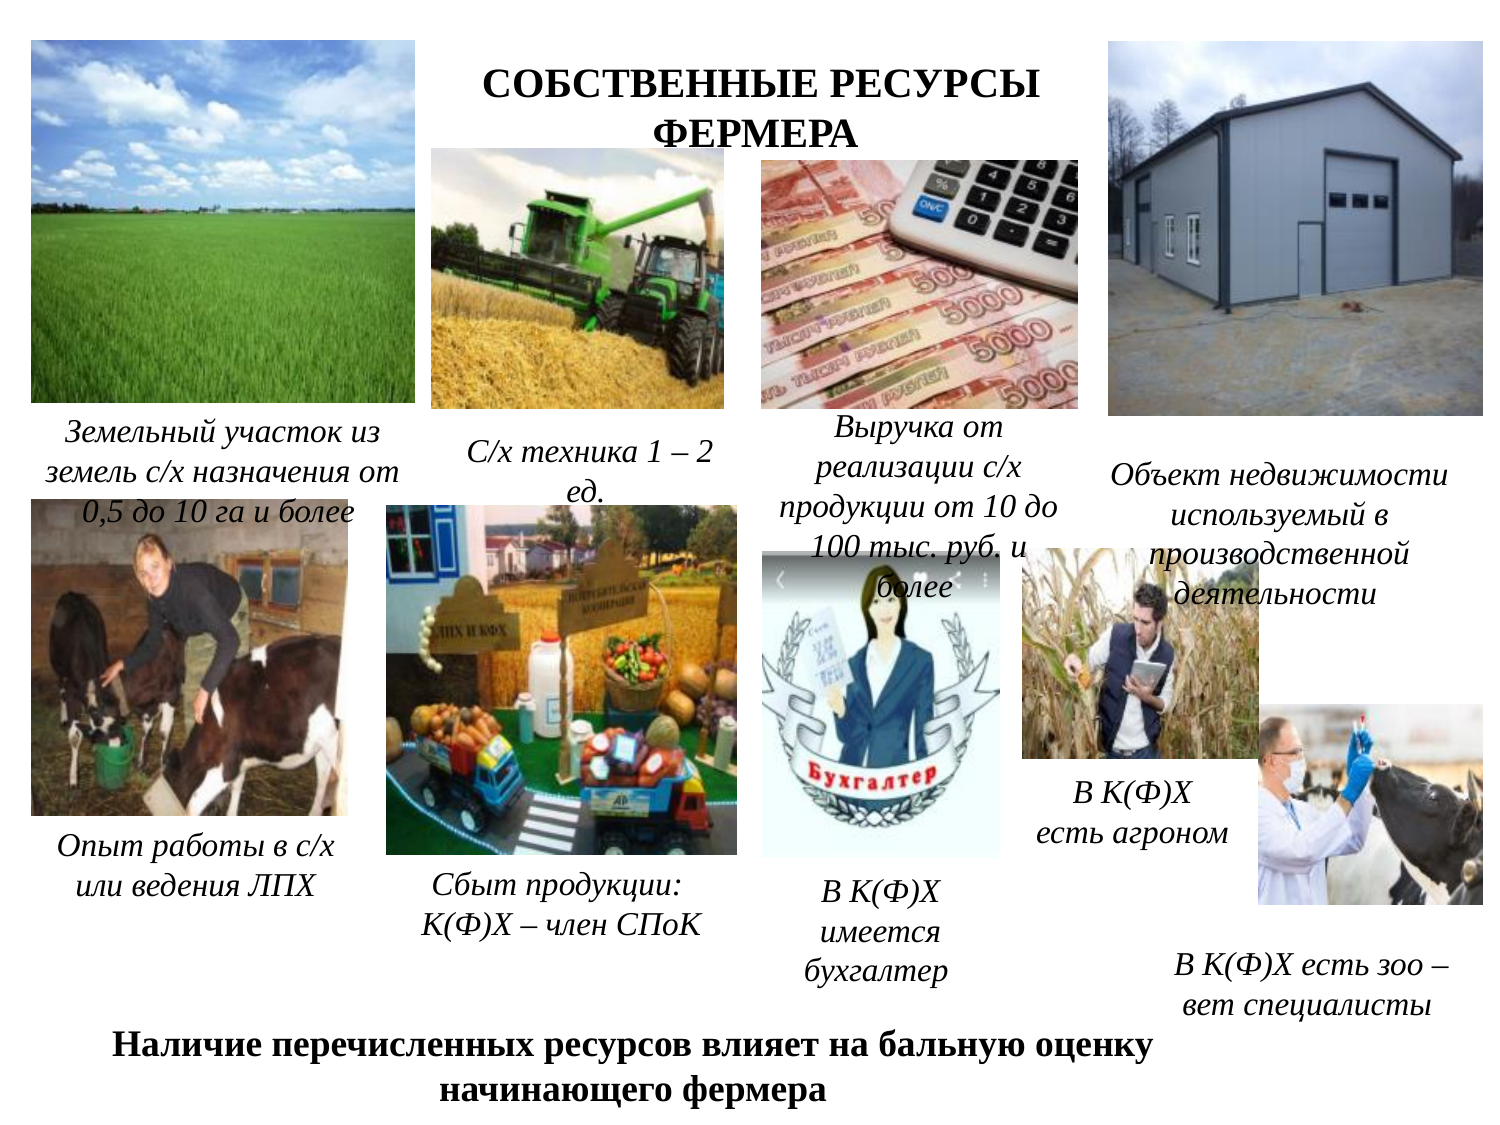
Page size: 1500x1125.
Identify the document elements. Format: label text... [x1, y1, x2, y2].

text_box Земельный участок из земель с/х назначения от 0,5 до 10 га и более [21, 402, 424, 537]
picture [386, 504, 737, 856]
text_box С/х техника 1 – 2 ед. [443, 422, 737, 504]
text_box СОБСТВЕННЫЕ РЕСУРСЫ ФЕРМЕРА [418, 48, 1103, 164]
text_box Наличие перечисленных ресурсов влияет на бальную оценку начинающего фермера [78, 1011, 1188, 1117]
picture [31, 40, 415, 403]
text_box Выручка от реализации с/х продукции от 10 до 100 тыс. руб. и более [760, 416, 1077, 612]
picture [31, 499, 348, 816]
text_box В К(Ф)Х есть агроном [1020, 765, 1245, 858]
text_box Объект недвижимости используемый в производственной деятельности [1076, 444, 1483, 619]
picture [1108, 41, 1483, 416]
picture [1022, 548, 1483, 905]
picture [761, 160, 1078, 410]
picture [430, 148, 724, 410]
text_box В К(Ф)Х есть зоо – вет специалисты [1140, 934, 1483, 1030]
picture [762, 551, 1001, 859]
text_box Опыт работы в с/х или ведения ЛПХ [31, 815, 360, 911]
text_box В К(Ф)Х имеется бухгалтер [761, 865, 1000, 996]
text_box Сбыт продукции: К(Ф)Х – член СПоК [386, 862, 737, 950]
